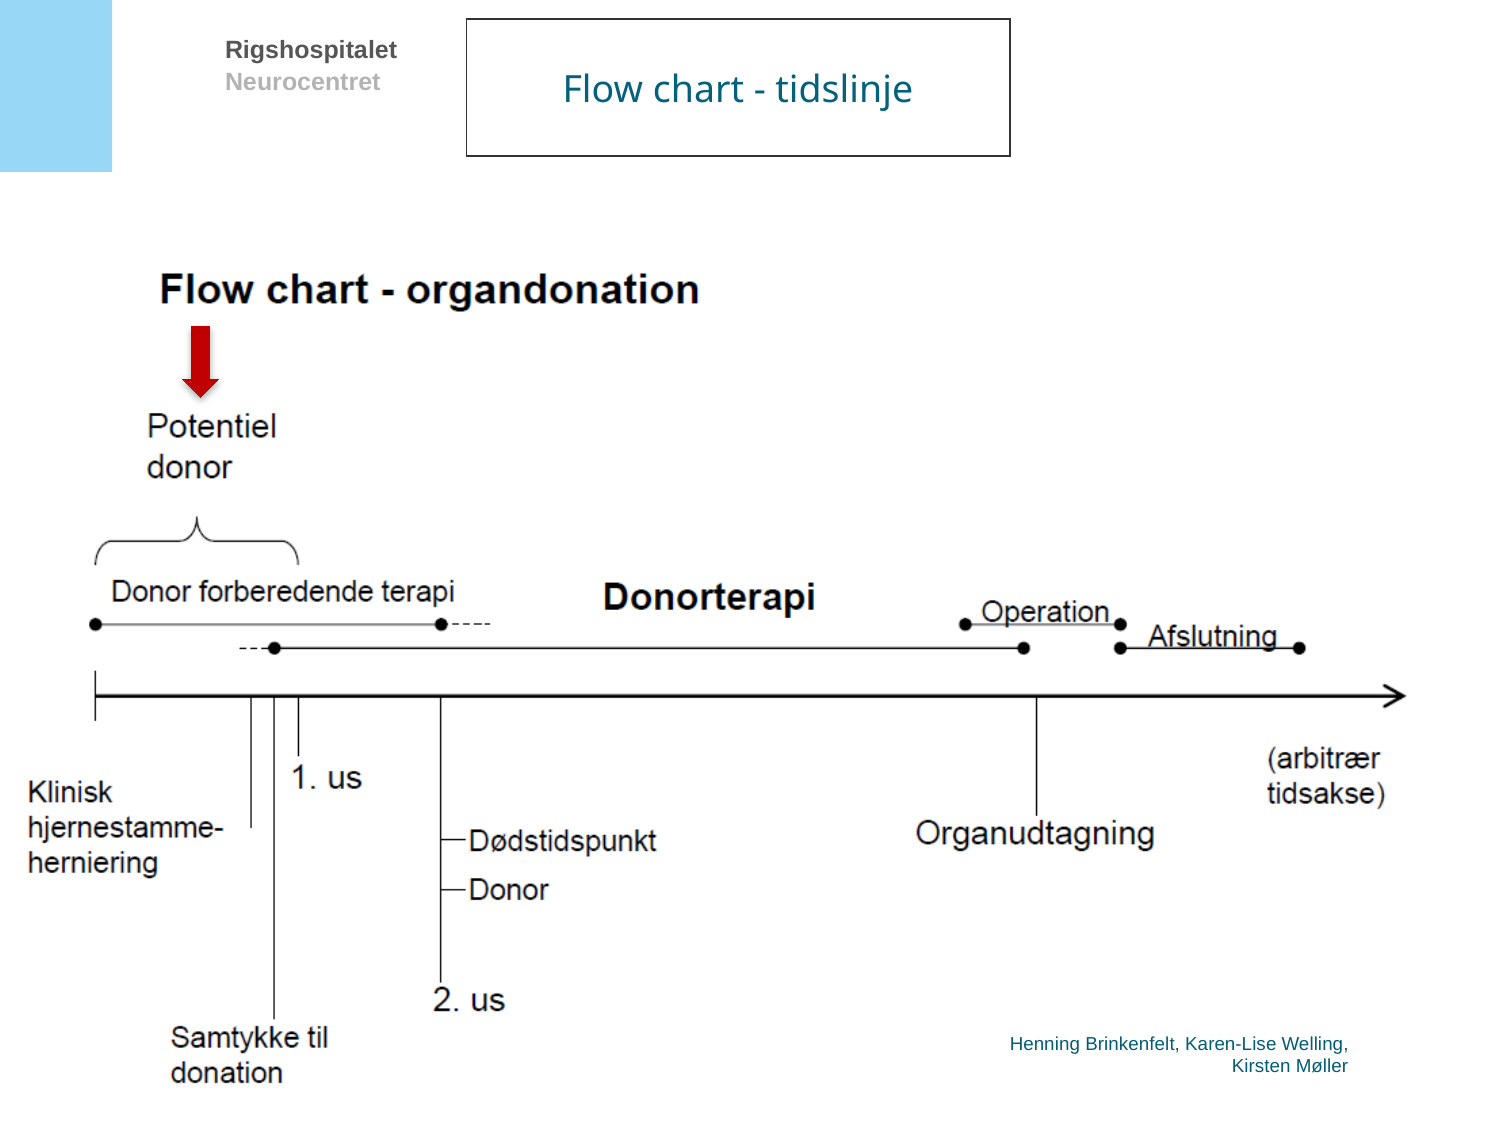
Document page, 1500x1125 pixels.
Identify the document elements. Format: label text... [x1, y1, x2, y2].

picture [0, 172, 1500, 1125]
text_box Flow chart - tidslinje [466, 18, 1010, 157]
